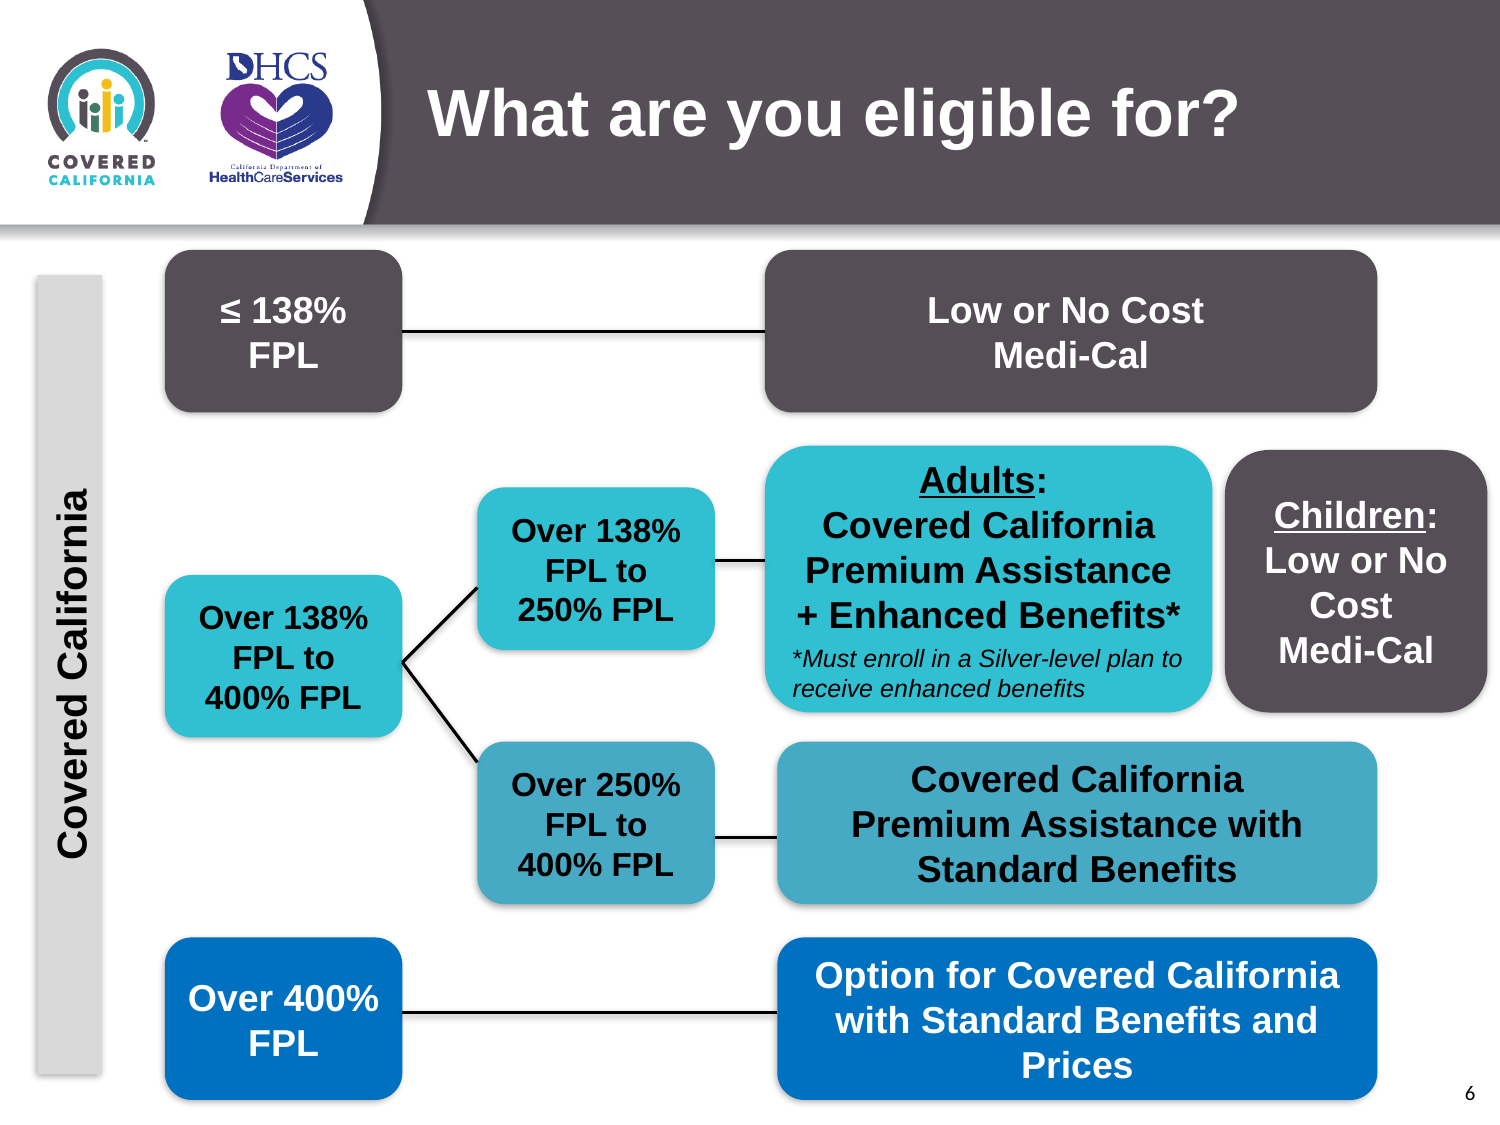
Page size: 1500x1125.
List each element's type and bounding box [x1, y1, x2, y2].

text_box [402, 587, 478, 661]
picture [0, 0, 1500, 1125]
text_box [402, 662, 478, 763]
